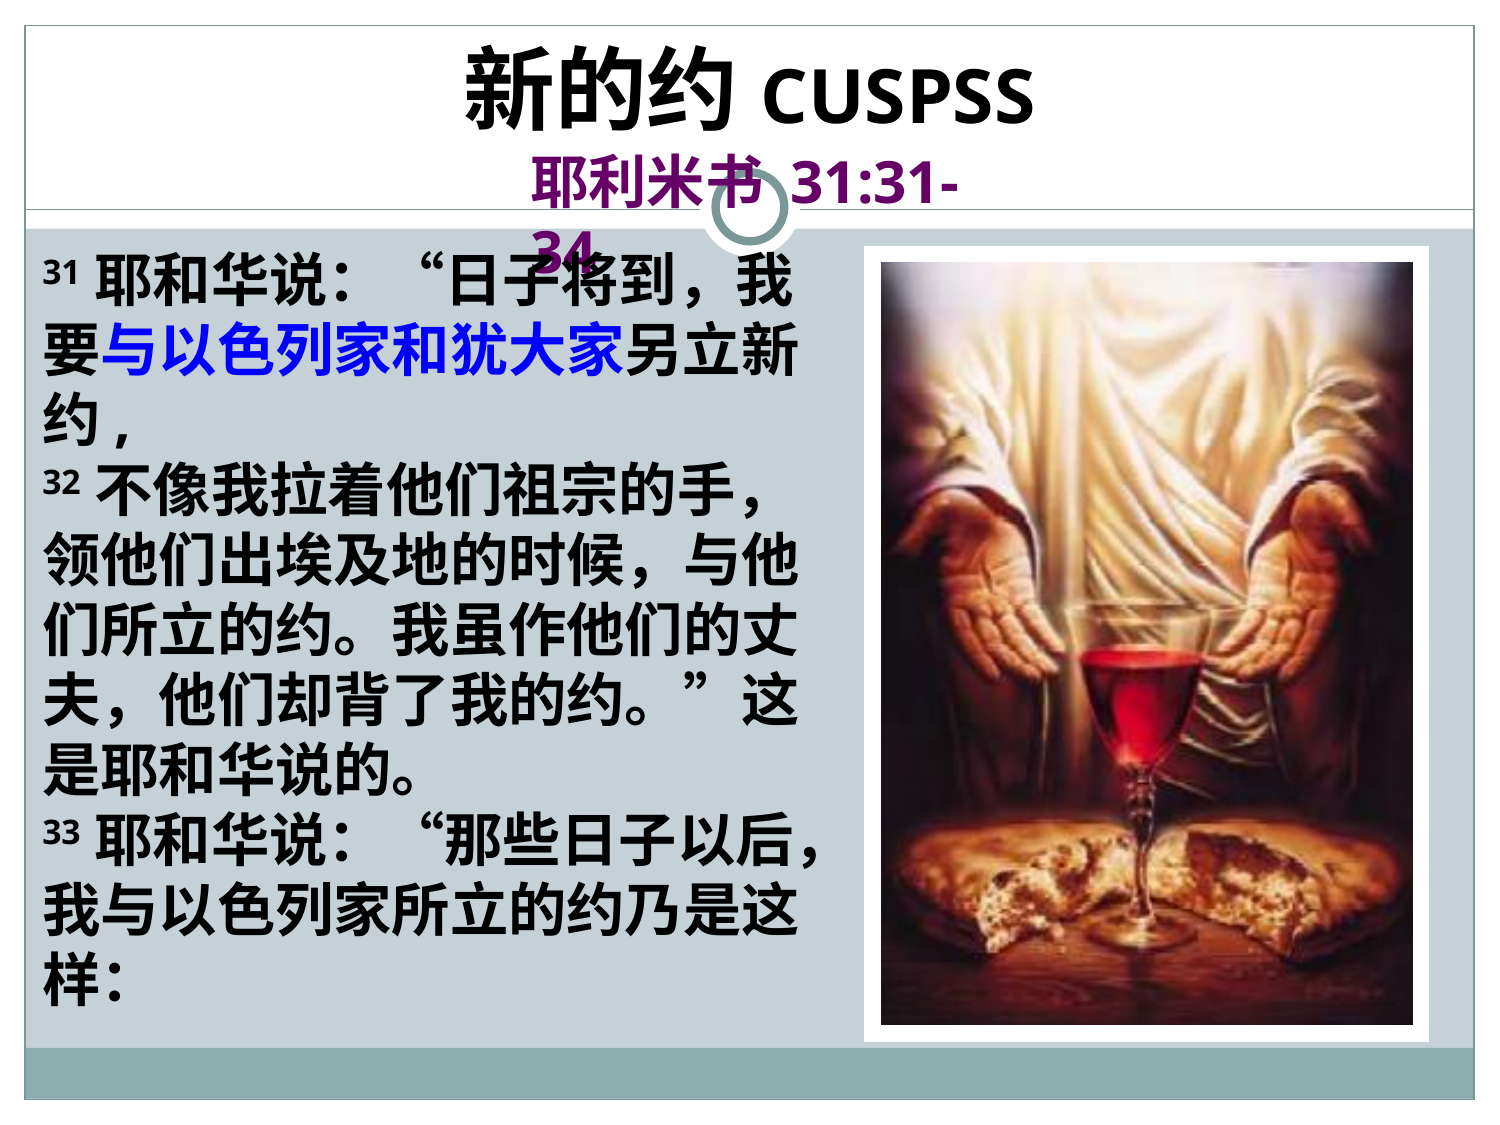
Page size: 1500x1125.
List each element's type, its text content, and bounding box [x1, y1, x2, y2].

title 新的约CUSPSS [49, 24, 1450, 149]
picture [880, 262, 1413, 1026]
text_box 31耶和华说：“日子将到，我要与以色列家和犹大家另立新约, 32不像我拉着他们祖宗的手，领他们出埃及地的时候，与他们所立的约。我虽作他们的丈夫，他们却背了我的约。”这是耶和华说的。 33耶和华说：“那些日子以后，我与以色列家所立的约乃是这样： [27, 235, 857, 1100]
text_box 耶利米书 31:31-34 [515, 137, 984, 213]
